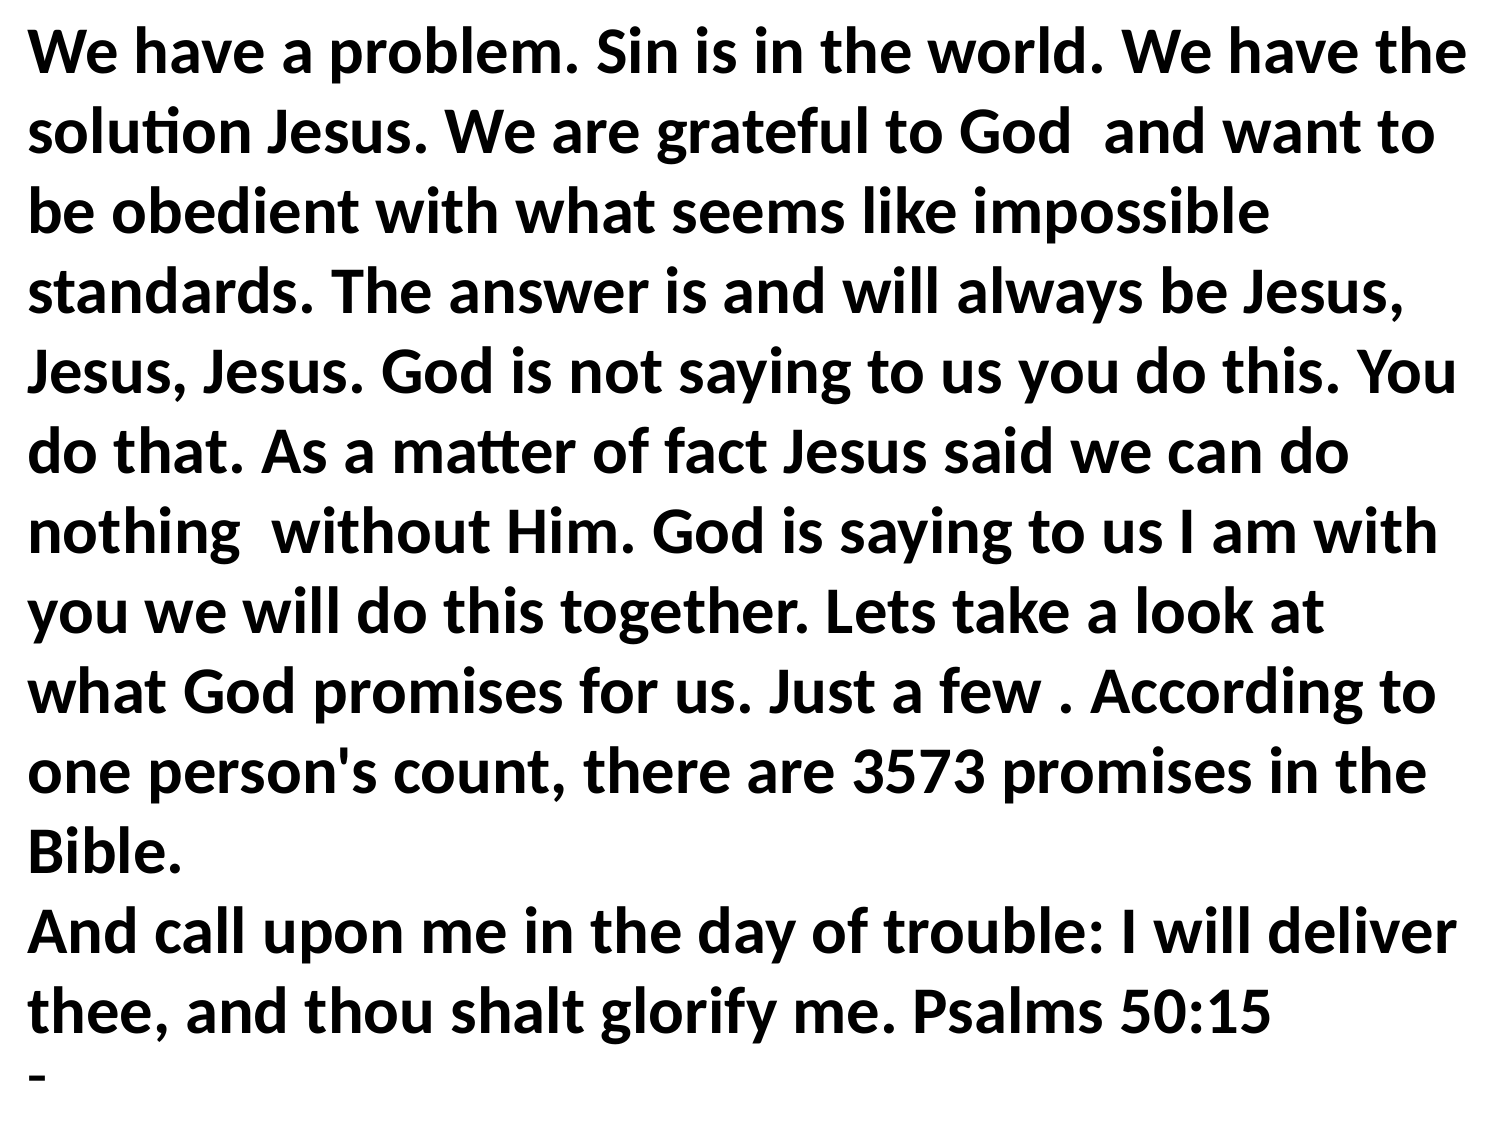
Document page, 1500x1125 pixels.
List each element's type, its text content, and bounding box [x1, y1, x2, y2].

text_box We have a problem. Sin is in the world. We have the solution Jesus. We are grateful to God and want to be obedient with what seems like impossible standards. The answer is and will always be Jesus, Jesus, Jesus. God is not saying to us you do this. You do that. As a matter of fact Jesus said we can do nothing without Him. God is saying to us I am with you we will do this together. Lets take a look at what God promises for us. Just a few . According to one person's count, there are 3573 promises in the Bible. And call upon me in the day of trouble: I will deliver thee, and thou shalt glorify me. Psalms 50:15 [12, 0, 1488, 1125]
